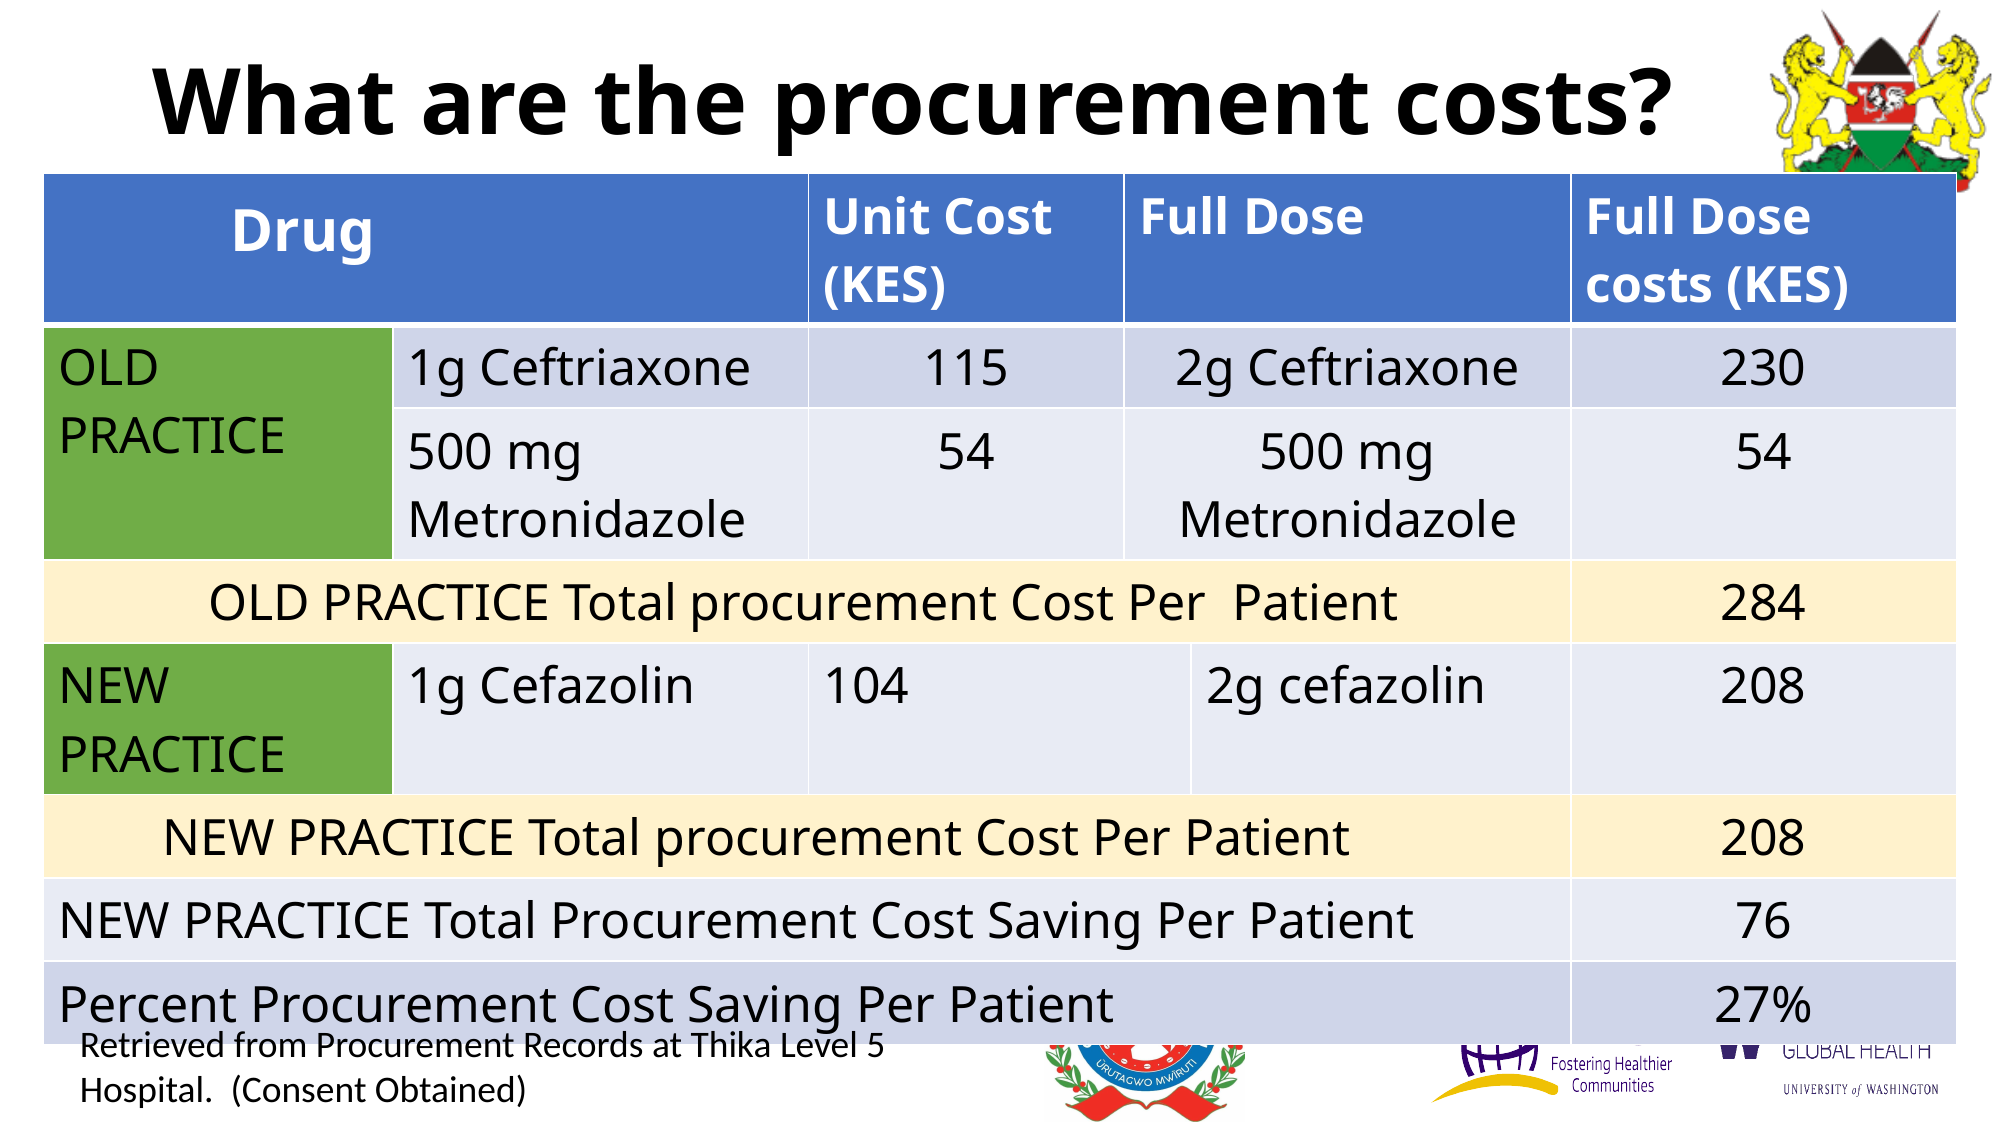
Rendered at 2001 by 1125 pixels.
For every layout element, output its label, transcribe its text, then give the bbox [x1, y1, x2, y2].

table_cell 104 [809, 644, 1190, 794]
table_cell 115 [809, 328, 1123, 407]
table_cell NEW PRACTICE Total Procurement Cost Saving Per Patient [44, 879, 1570, 960]
table_cell 500 mg Metronidazole [394, 409, 808, 559]
table_cell 1g Ceftriaxone [394, 328, 808, 407]
table_header Drug [44, 174, 808, 322]
table_cell 27% [1572, 962, 1956, 1044]
table_cell 2g cefazolin [1192, 644, 1570, 794]
picture [1044, 1045, 1245, 1122]
table_cell 208 [1572, 795, 1956, 877]
table_cell 230 [1572, 328, 1956, 407]
picture [1431, 1045, 1672, 1103]
title What are the procurement costs? [137, 25, 1863, 172]
table_header Full Dose [1125, 174, 1570, 322]
table_cell Percent Procurement Cost Saving Per Patient [44, 962, 1570, 1044]
table_header Unit Cost (KES) [809, 174, 1123, 322]
table_cell 208 [1572, 644, 1956, 794]
table_header Full Dose costs (KES) [1572, 174, 1956, 322]
table_cell 76 [1572, 879, 1956, 960]
text_box Retrieved from Procurement Records at Thika Level 5 Hospital. (Consent Obtained) [65, 1013, 1022, 1118]
table_cell 1g Cefazolin [394, 644, 808, 794]
table_cell OLD PRACTICE Total procurement Cost Per Patient [44, 561, 1570, 642]
table_cell 54 [1572, 409, 1956, 559]
table_cell NEW PRACTICE [44, 644, 392, 794]
table_cell 2g Ceftriaxone [1125, 328, 1570, 407]
table_cell OLD PRACTICE [44, 328, 392, 559]
picture [1749, 0, 2001, 221]
table_cell NEW PRACTICE Total procurement Cost Per Patient [44, 795, 1570, 877]
table_cell 284 [1572, 561, 1956, 642]
table_cell 54 [809, 409, 1123, 559]
picture [1710, 1045, 1938, 1097]
table_cell 500 mg Metronidazole [1125, 409, 1570, 559]
